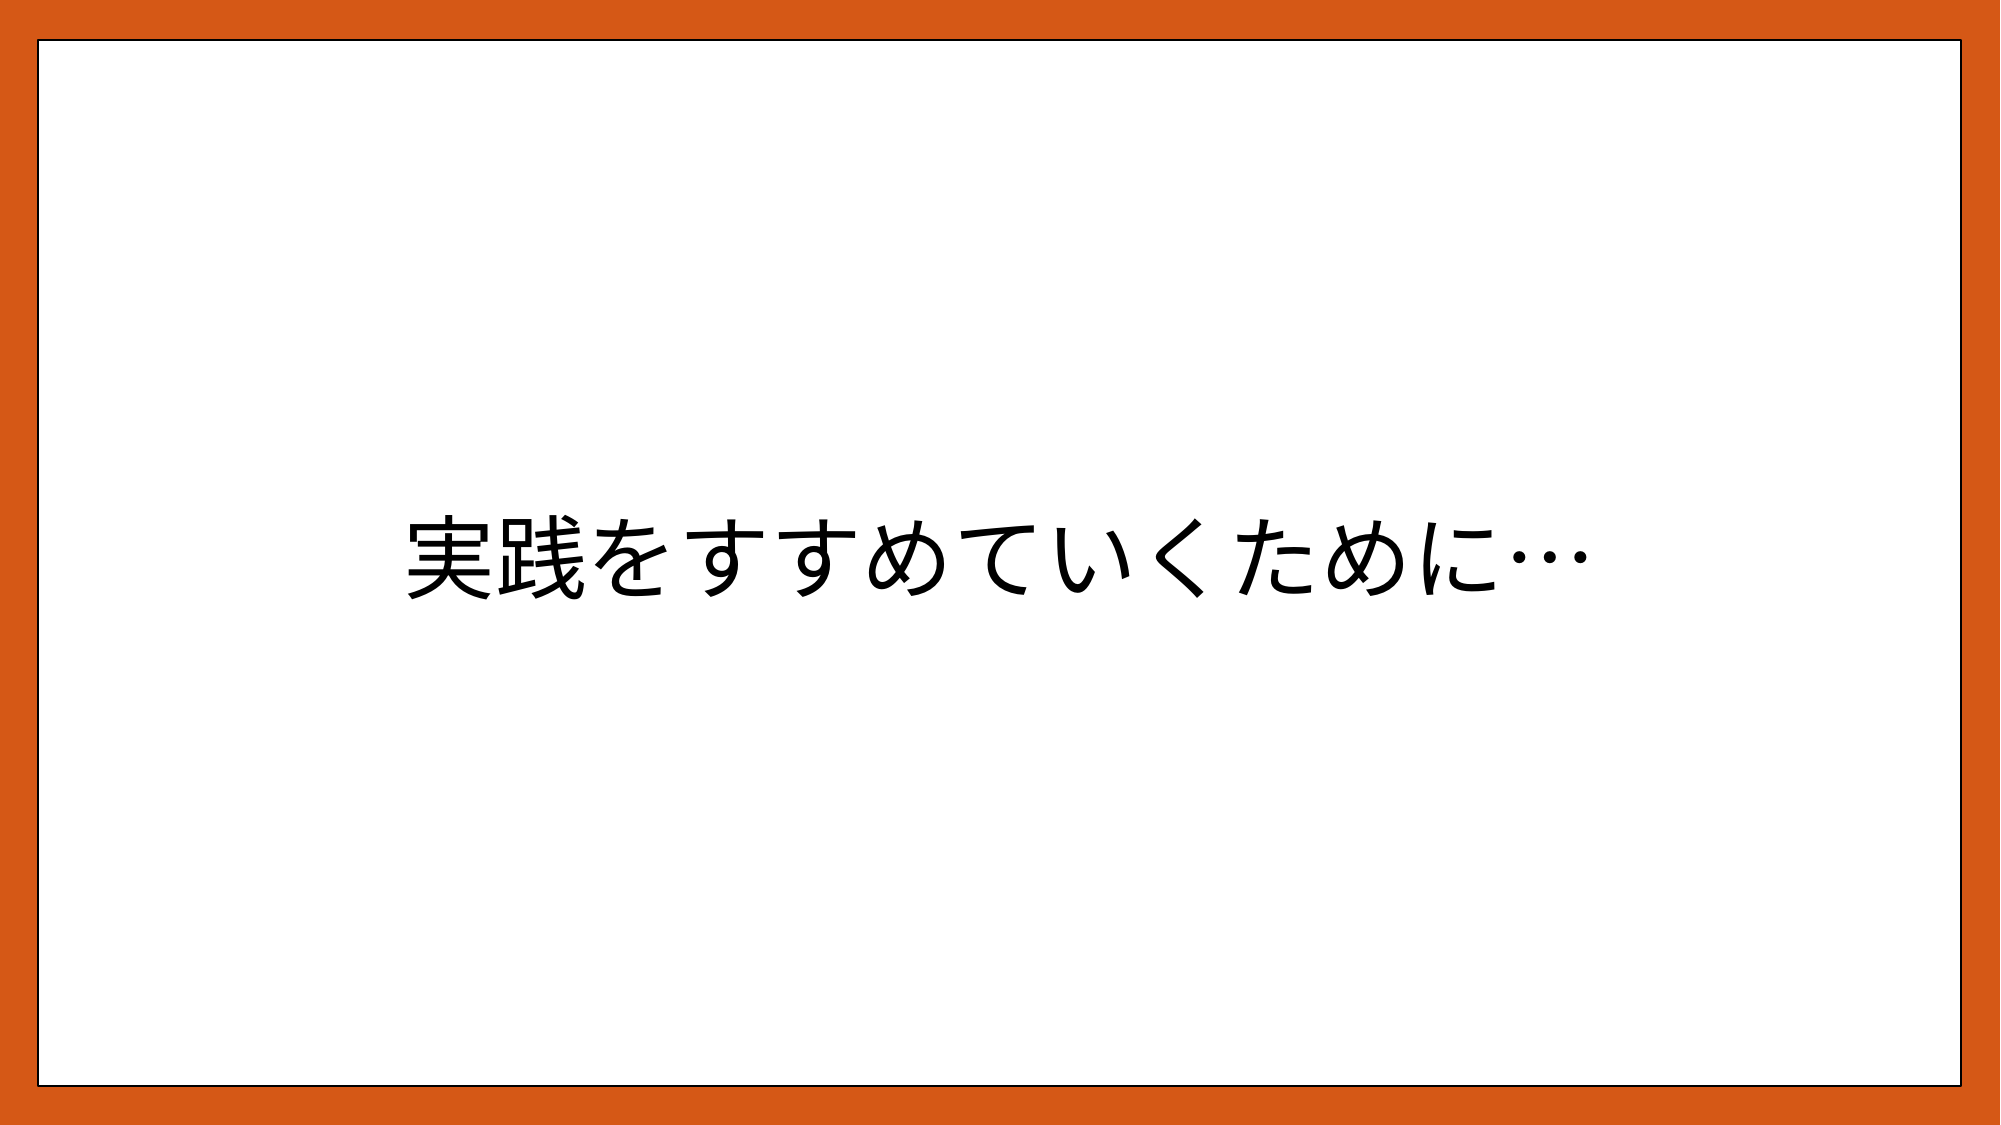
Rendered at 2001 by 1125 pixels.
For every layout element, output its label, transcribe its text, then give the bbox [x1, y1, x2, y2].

title 実践をすすめていくために… [40, 477, 1960, 648]
